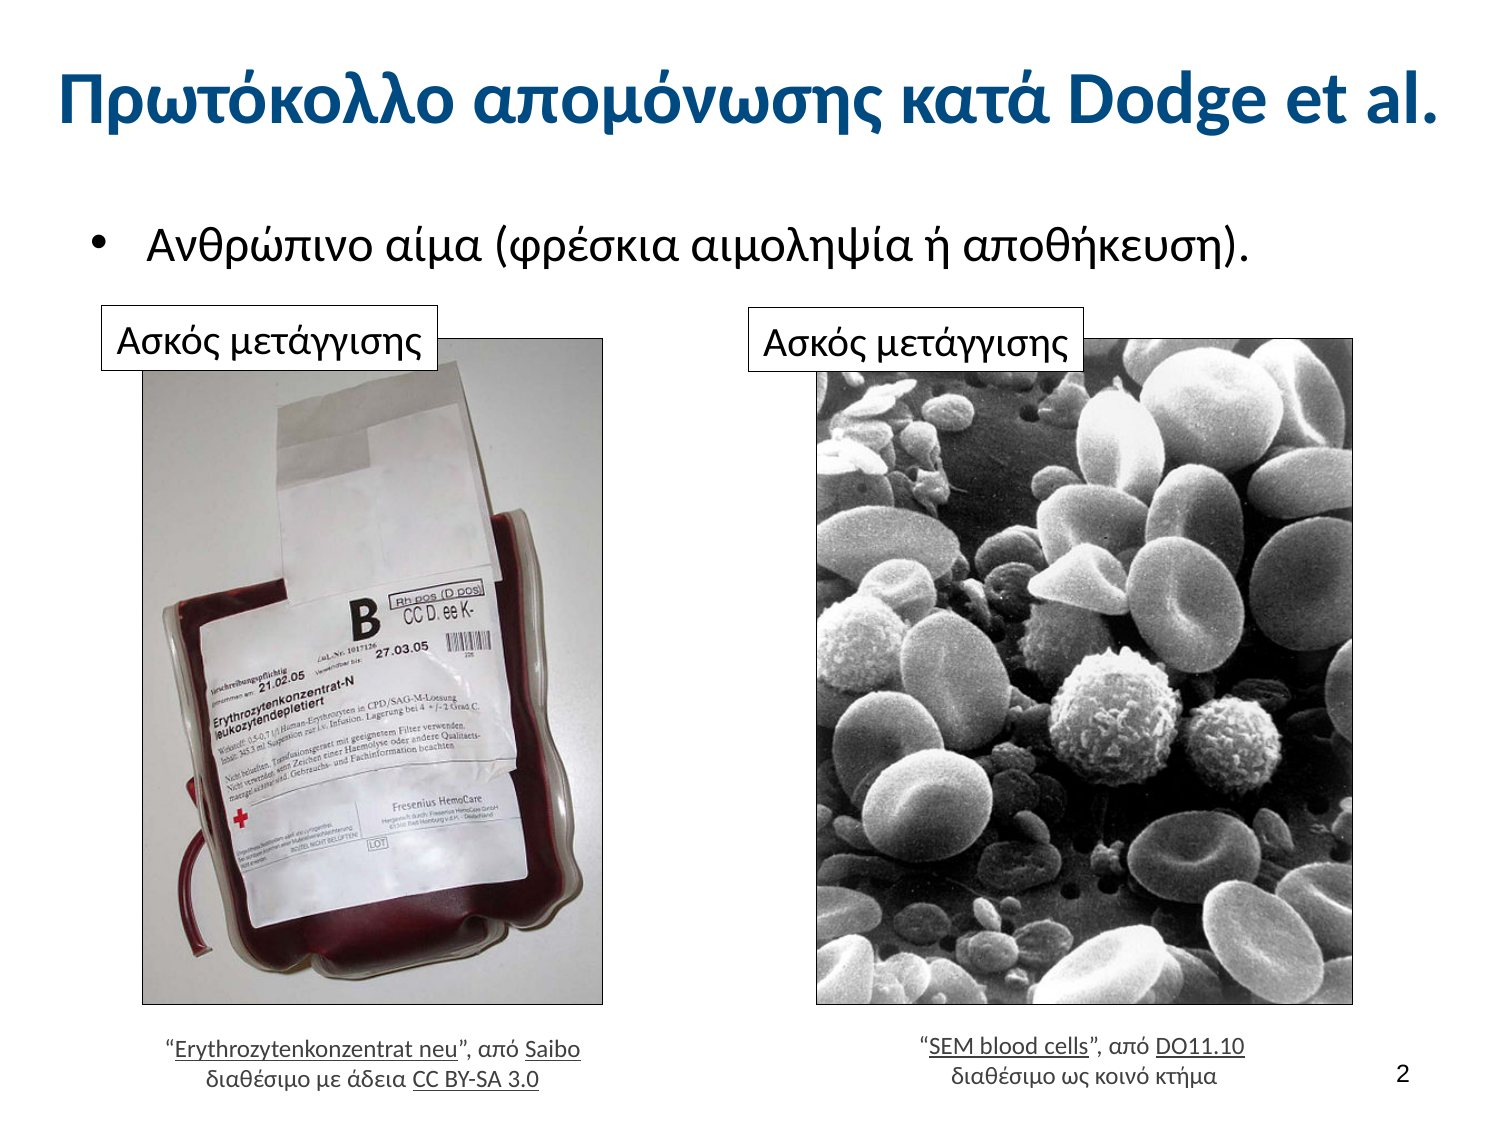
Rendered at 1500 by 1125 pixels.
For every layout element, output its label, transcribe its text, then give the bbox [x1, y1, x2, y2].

picture [141, 337, 604, 1005]
text_box “SEM blood cells”, από DO11.10 διαθέσιμο ως κοινό κτήμα [853, 1022, 1316, 1097]
text_box Ασκός μετάγγισης [101, 305, 438, 371]
title Πρωτόκολλο απομόνωσης κατά Dodge et al. [0, 19, 1500, 169]
list Aνθρώπινο αίμα (φρέσκια αιμοληψία ή αποθήκευση). [75, 196, 1425, 315]
slide_number 1 [1074, 1042, 1425, 1103]
picture [816, 337, 1353, 1005]
text_box Ασκός μετάγγισης [748, 307, 1084, 372]
text_box “Erythrozytenkonzentrat neu”, από Saibo διαθέσιμο με άδεια CC BY-SA 3.0 [100, 1025, 645, 1101]
